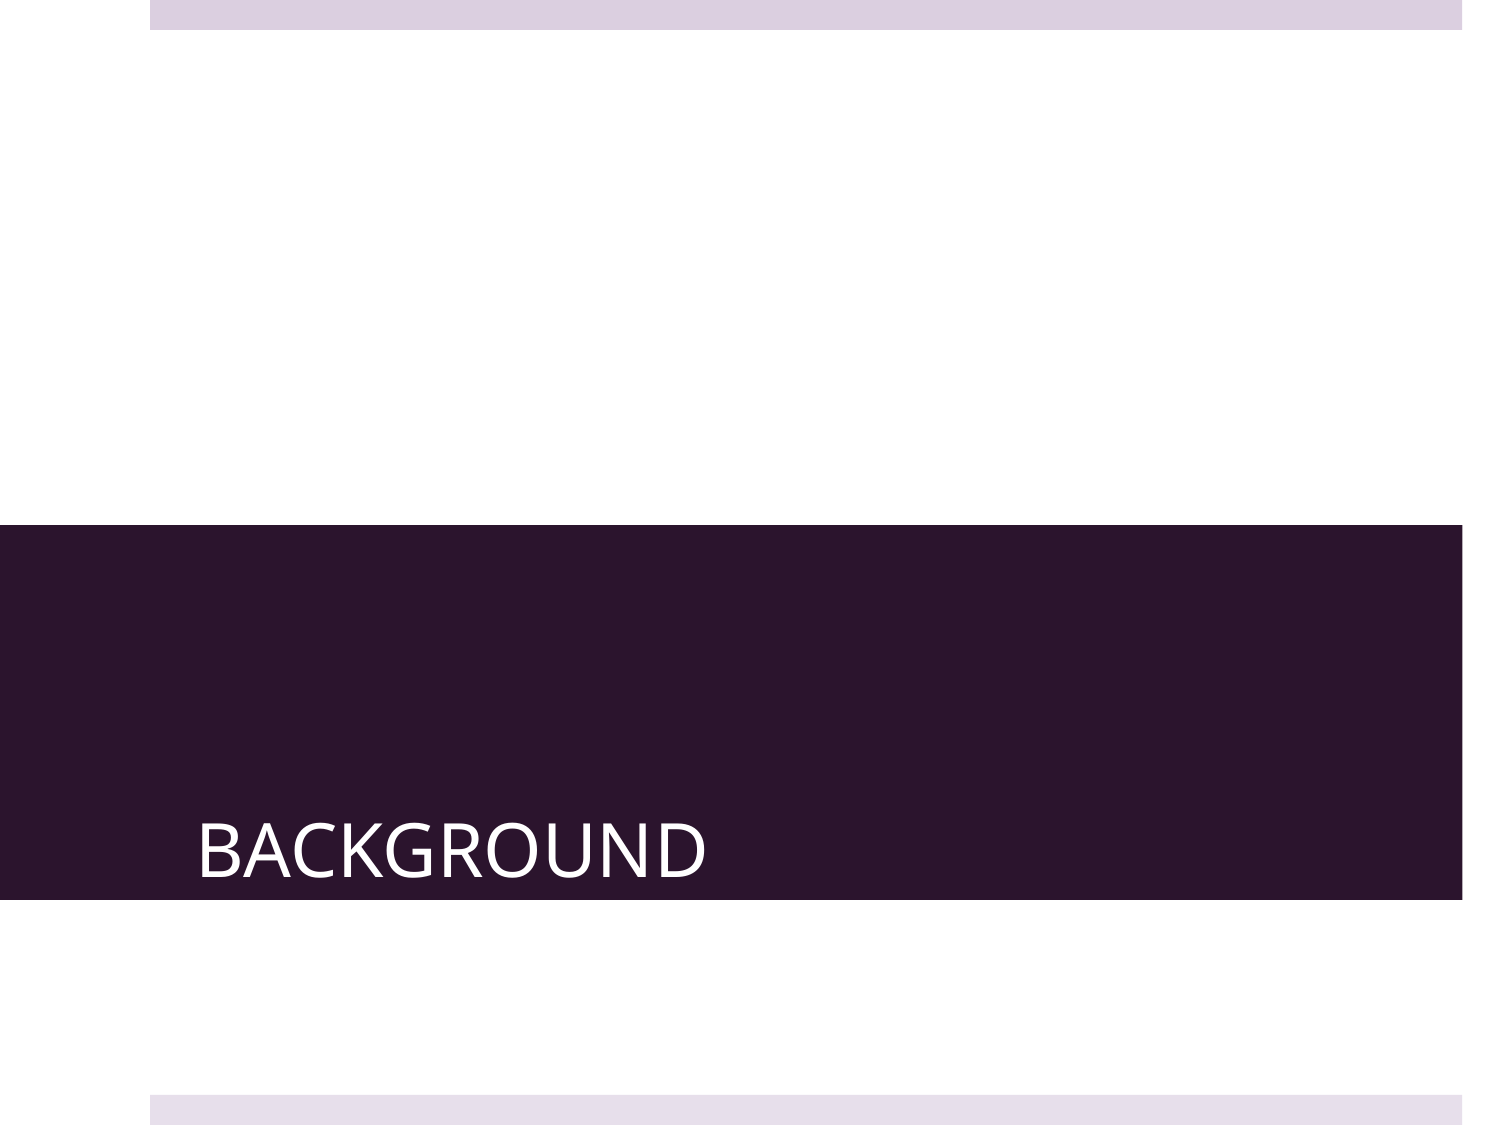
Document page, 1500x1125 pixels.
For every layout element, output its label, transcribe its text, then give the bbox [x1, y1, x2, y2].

title BACKGROUND [0, 525, 1463, 900]
